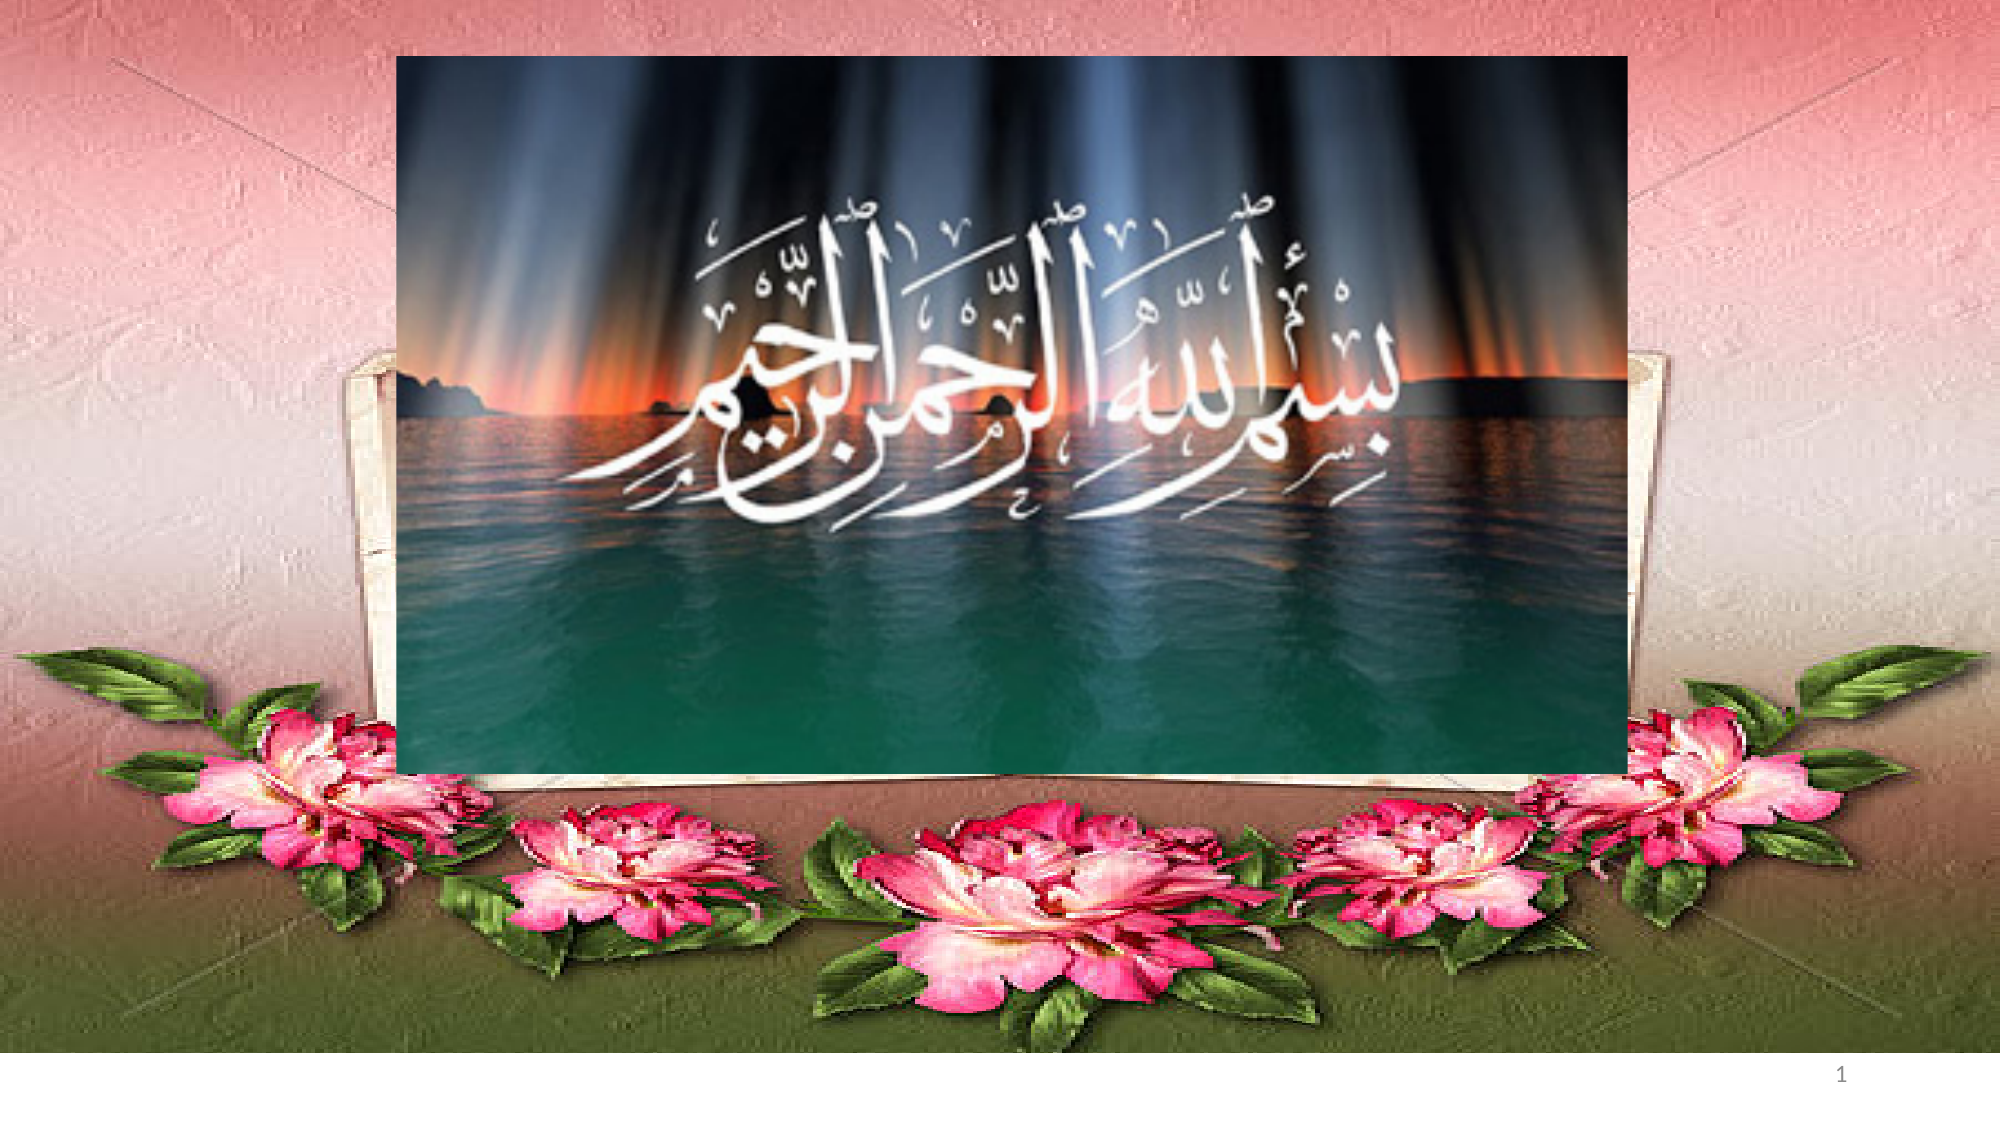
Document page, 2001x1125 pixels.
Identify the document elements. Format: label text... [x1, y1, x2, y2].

slide_number 1 [1412, 1053, 1863, 1103]
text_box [0, 0, 2000, 1053]
